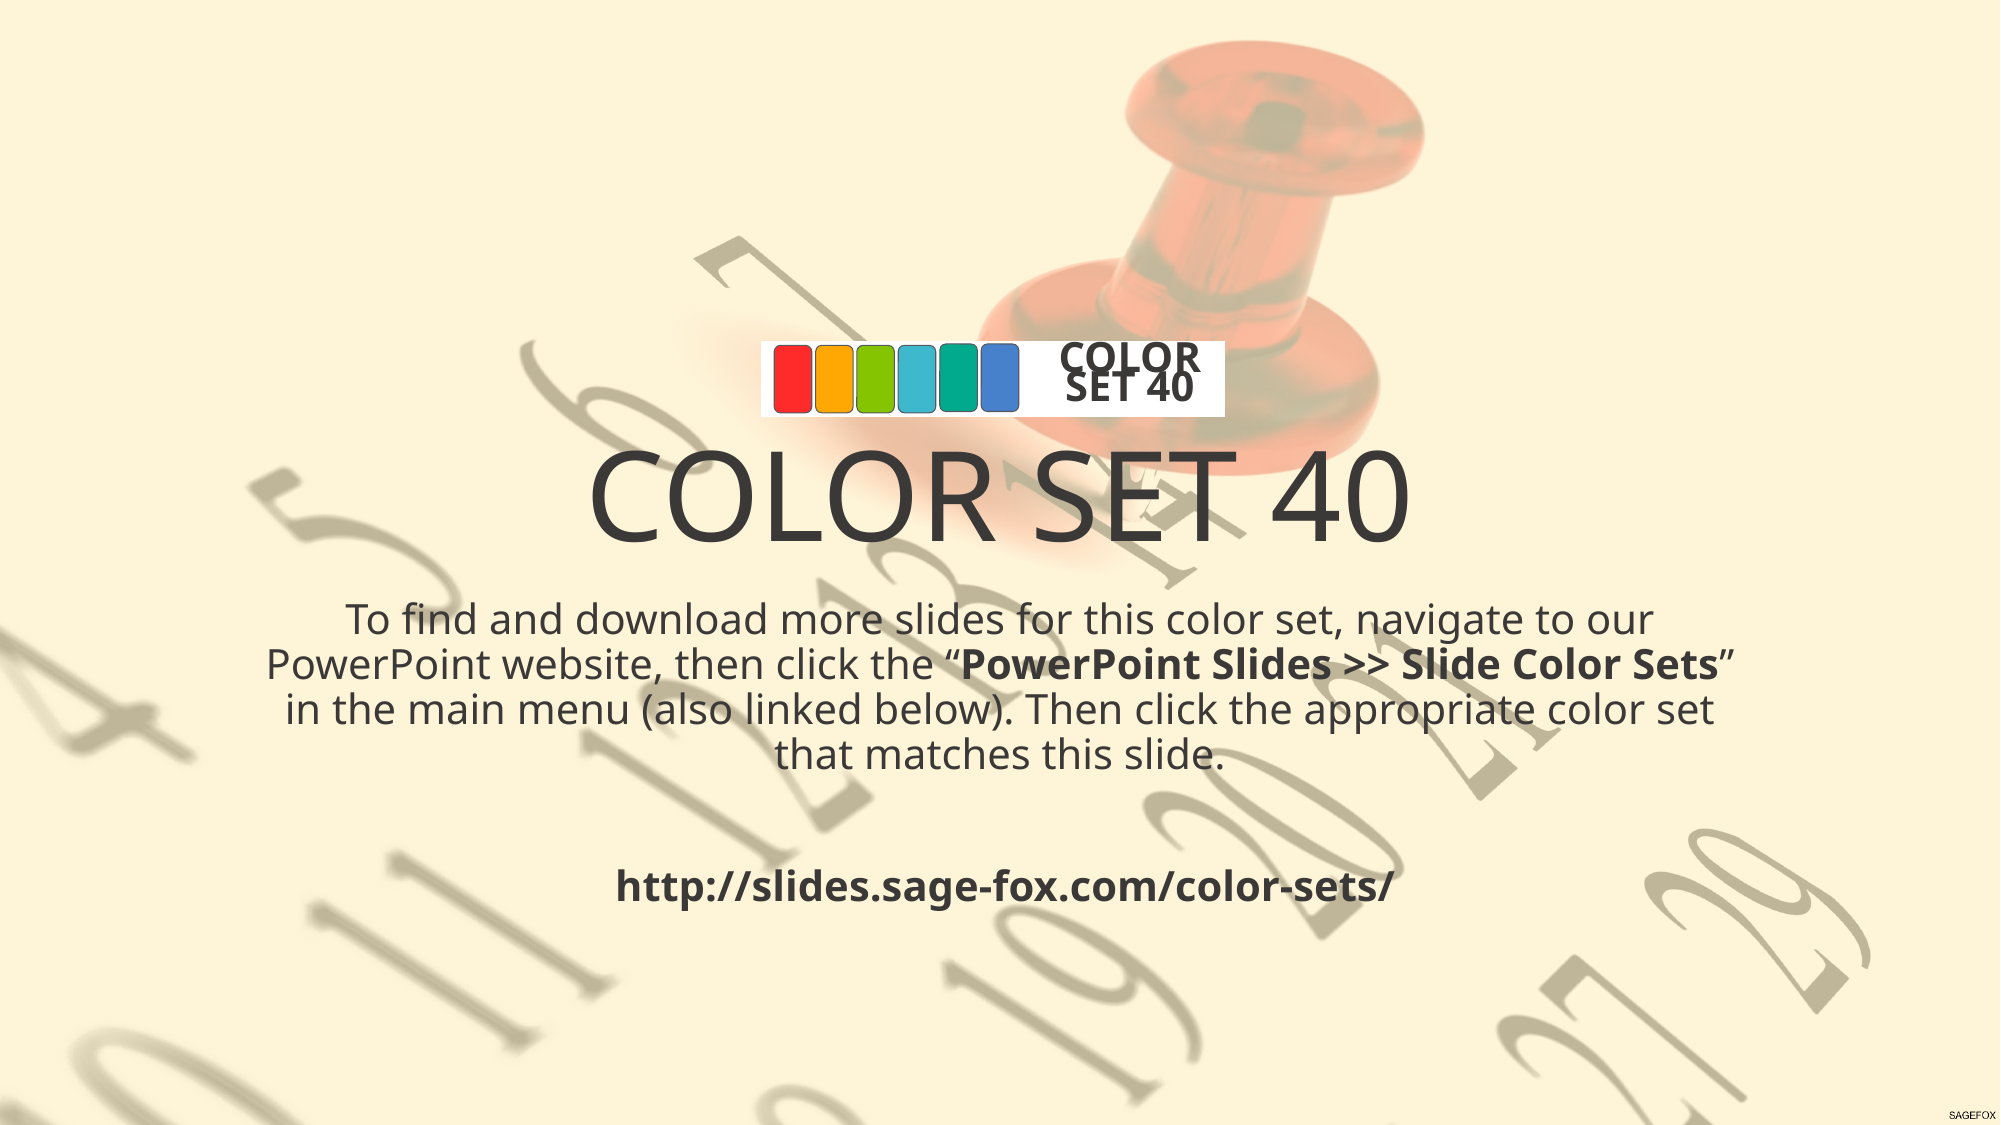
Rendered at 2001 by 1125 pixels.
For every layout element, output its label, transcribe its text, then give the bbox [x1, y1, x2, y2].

picture [1925, 0, 2001, 1125]
subtitle To find and download more slides for this color set, navigate to our PowerPoint website, then click the “PowerPoint Slides >> Slide Color Sets” in the main menu (also linked below). Then click the appropriate color set that matches this slide. http://slides.sage-fox.com/color-sets/ [249, 590, 1750, 863]
title COLOR SET 40 [249, 184, 1750, 576]
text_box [761, 341, 1239, 419]
